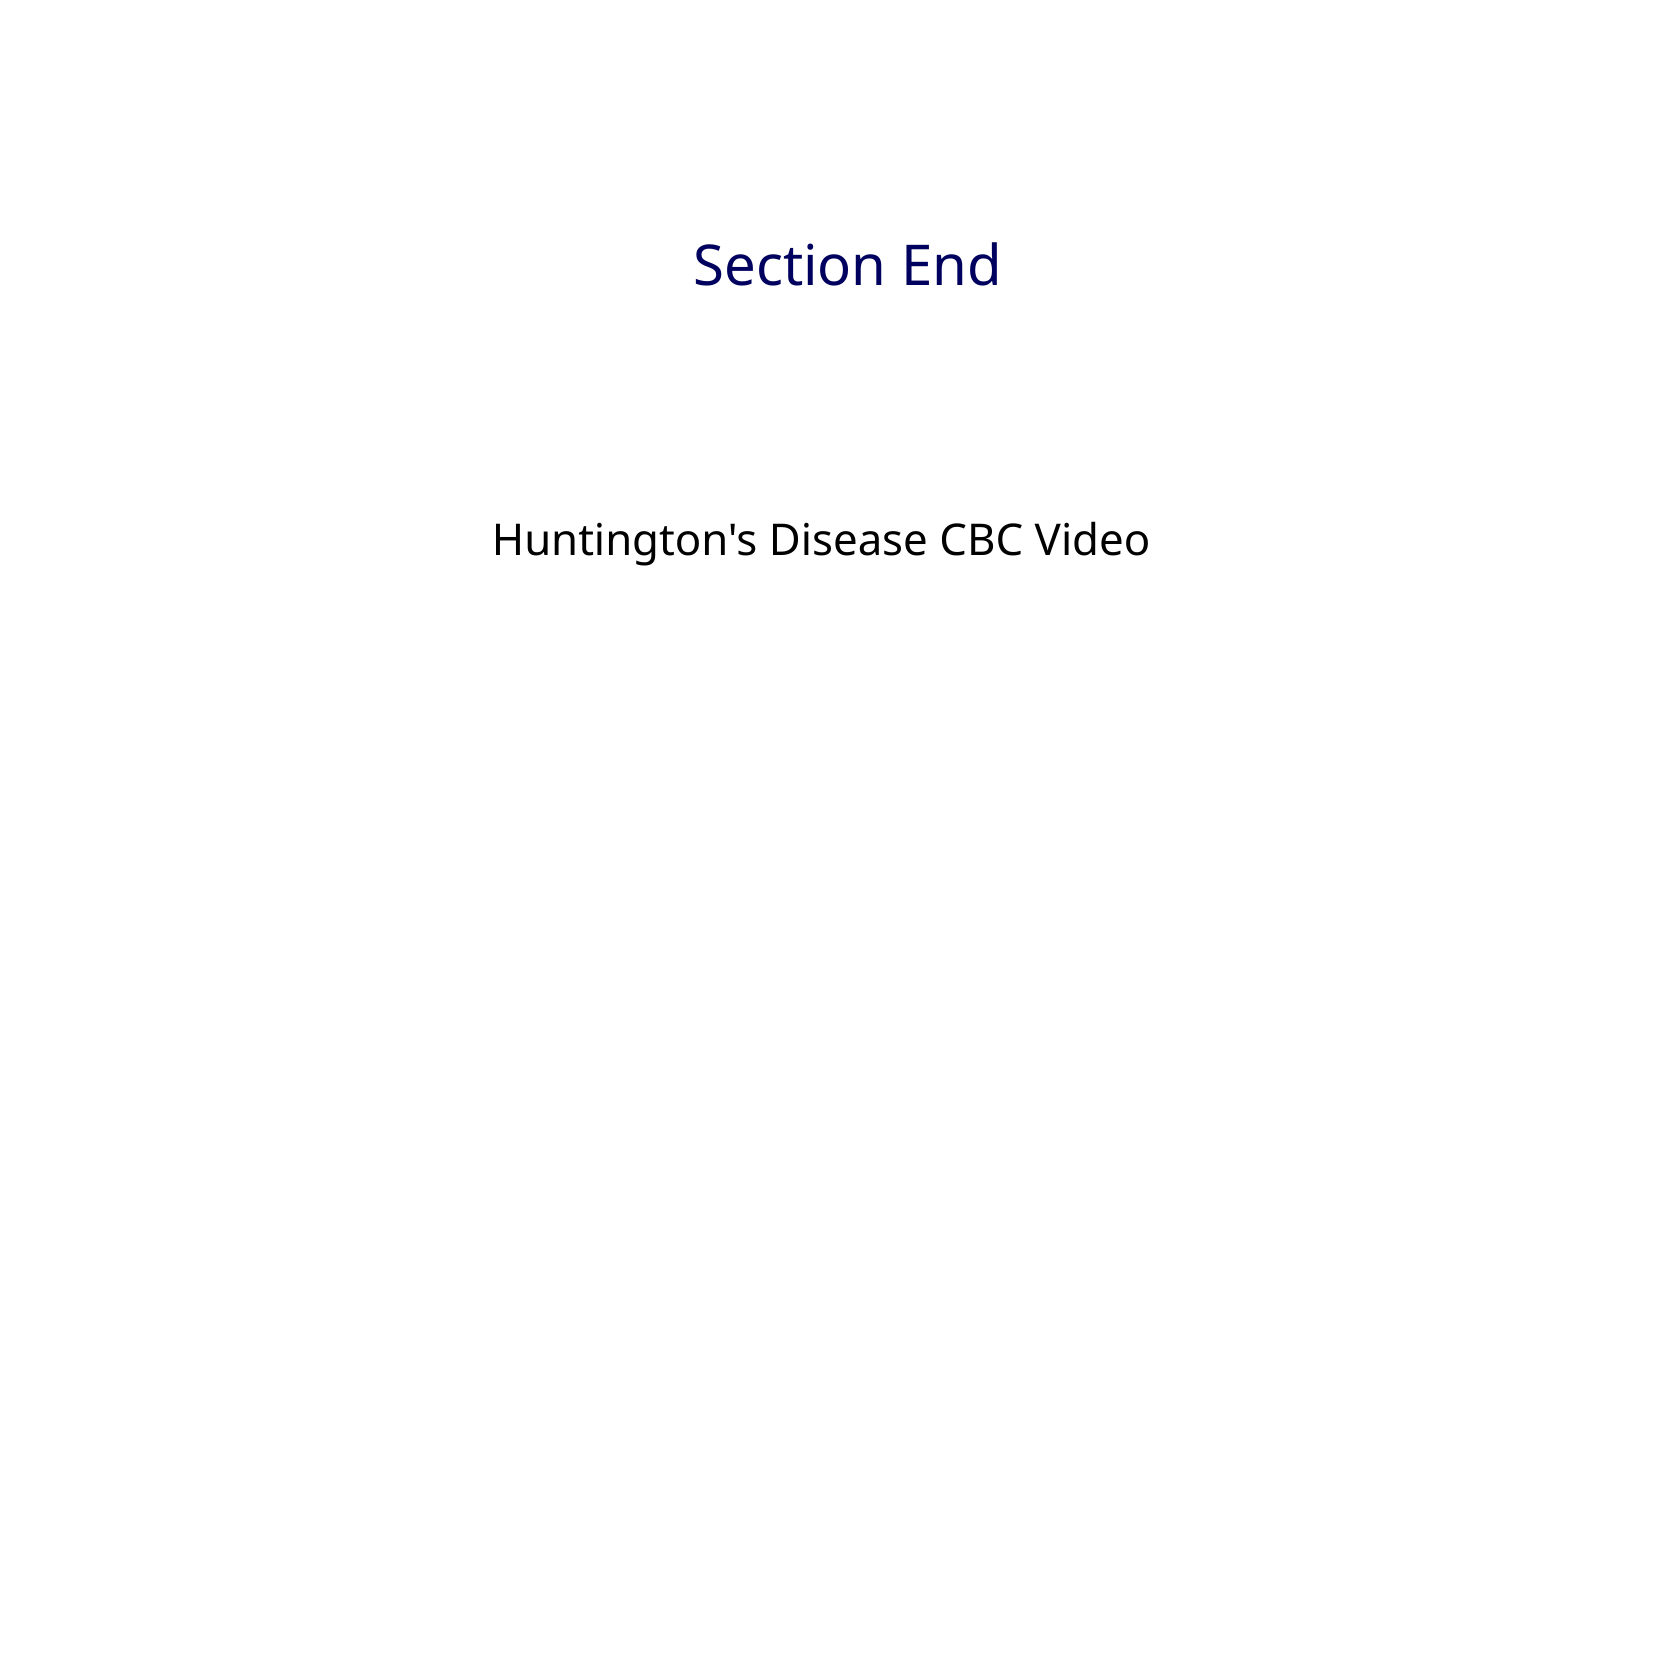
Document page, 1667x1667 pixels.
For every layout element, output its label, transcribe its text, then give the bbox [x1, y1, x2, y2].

text_box Section End [0, 18, 1667, 371]
text_box Huntington's Disease CBC Video [477, 504, 1328, 572]
